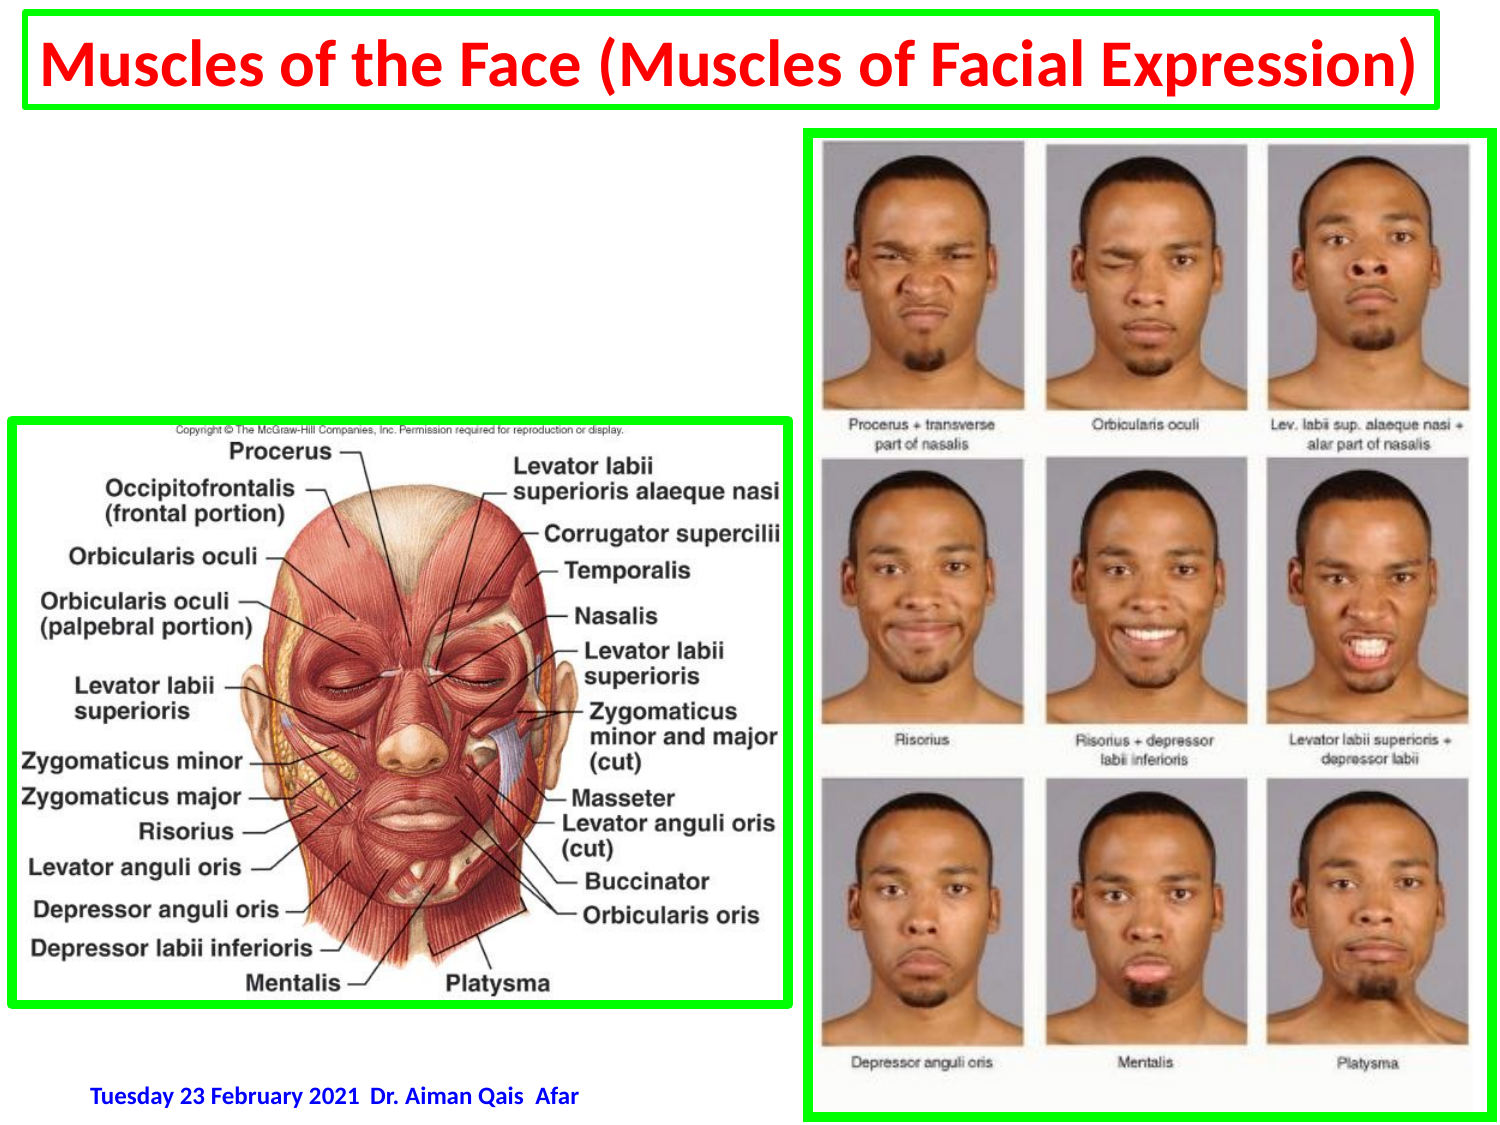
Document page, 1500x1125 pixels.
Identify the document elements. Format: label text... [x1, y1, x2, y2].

picture [16, 424, 784, 1001]
footer Dr. Aiman Qais Afar [237, 1065, 713, 1125]
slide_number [75, 1065, 237, 1125]
picture [812, 137, 1488, 1113]
text_box Muscles of the Face (Muscles of Facial Expression) [24, 12, 1438, 108]
